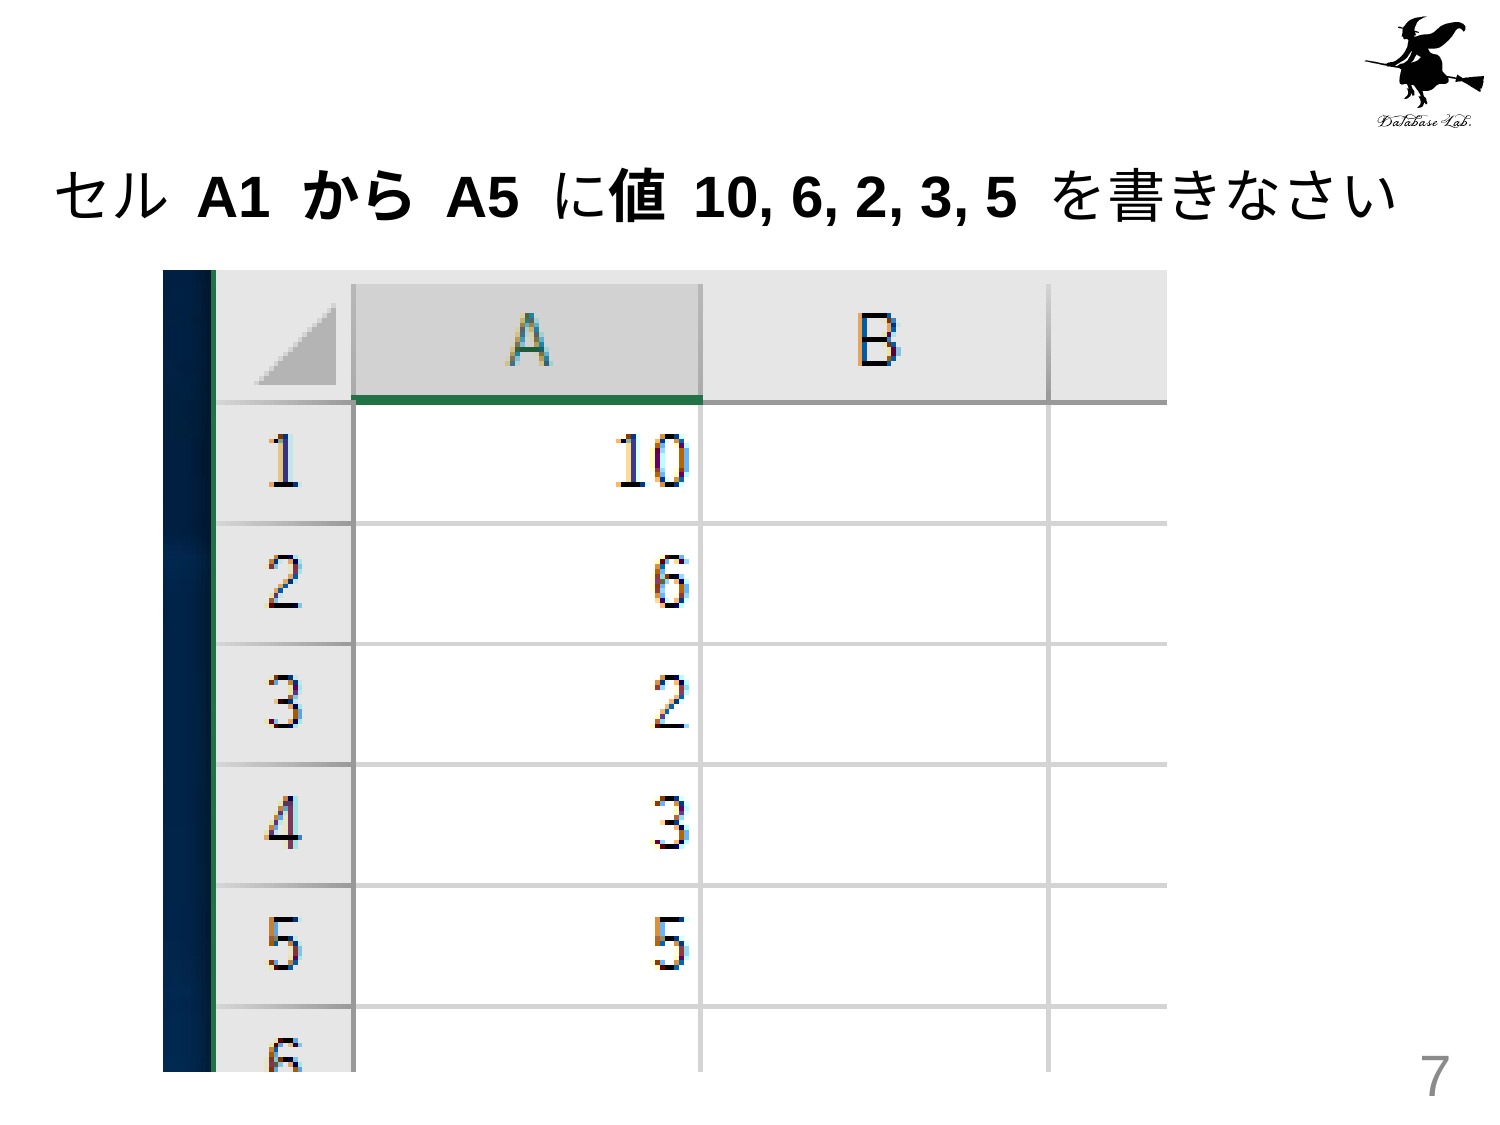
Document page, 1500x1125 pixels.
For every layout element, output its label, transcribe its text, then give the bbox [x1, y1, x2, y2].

text_box セル A1 から A5 に値 10, 6, 2, 3, 5 を書きなさい [41, 161, 1478, 799]
slide_number 7 [1129, 1042, 1467, 1103]
picture [163, 270, 1167, 1072]
picture [1362, 14, 1486, 130]
